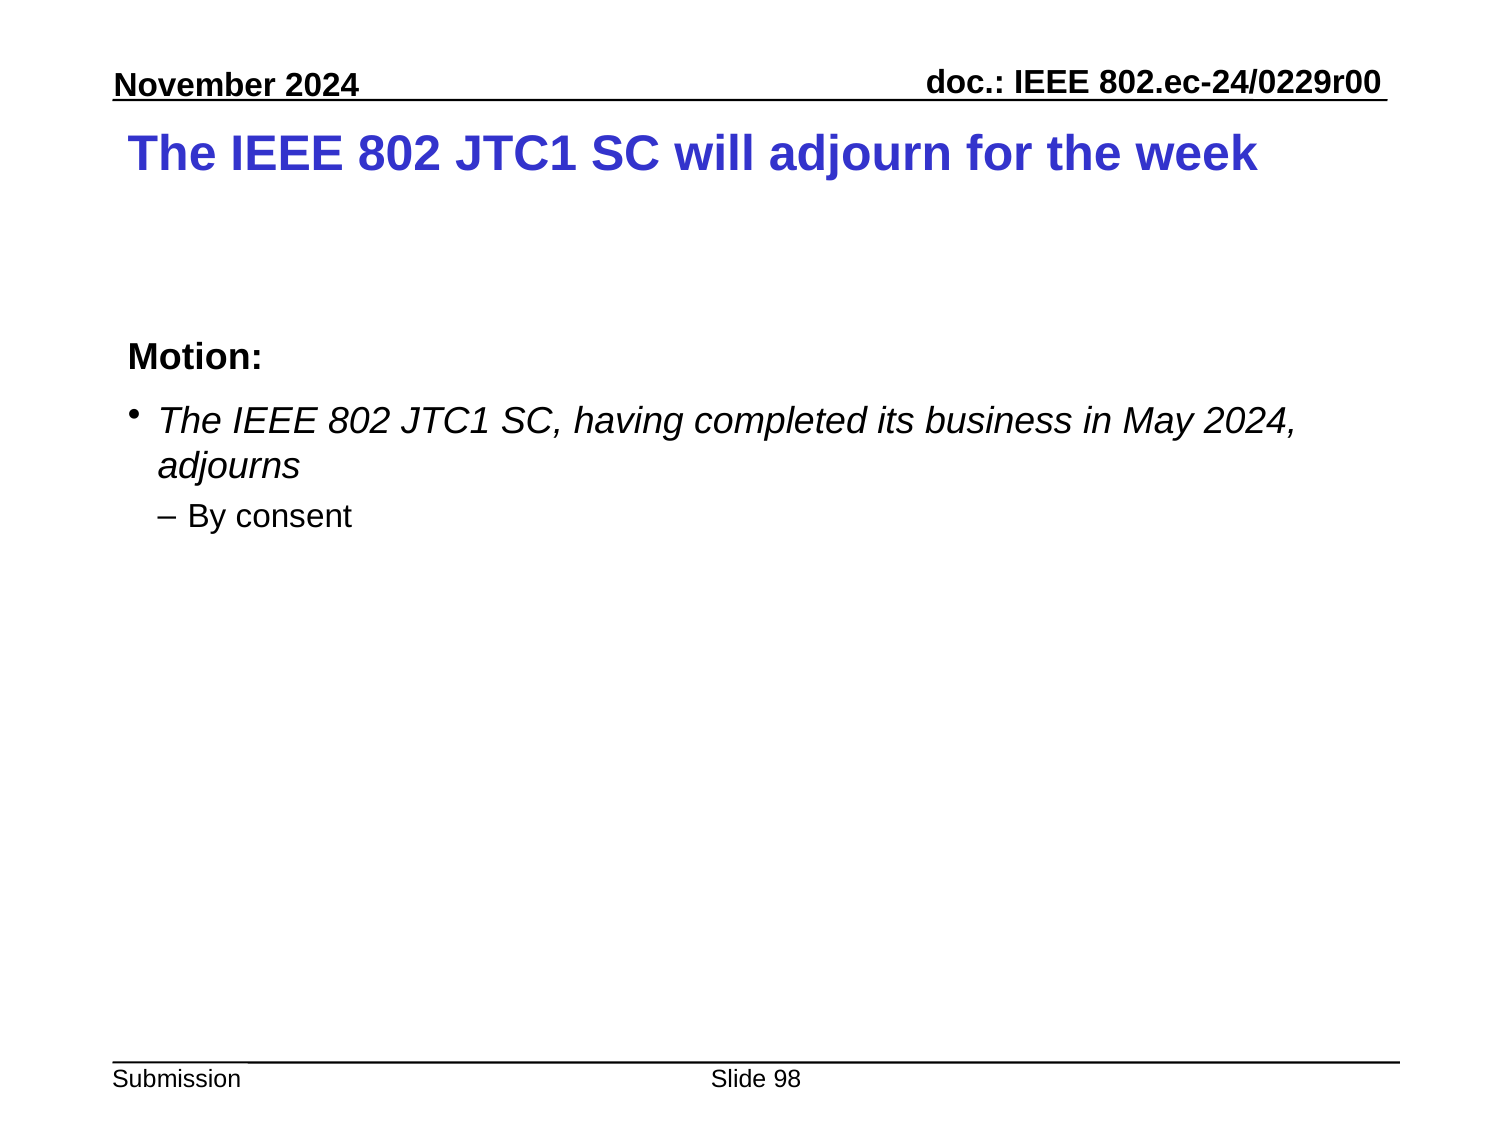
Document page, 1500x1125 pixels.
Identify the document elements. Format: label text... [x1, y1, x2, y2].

title The IEEE 802 JTC1 SC will adjourn for the week [112, 112, 1388, 288]
list Motion: The IEEE 802 JTC1 SC, having completed its business in May 2024, adjourns By consent [112, 324, 1388, 1000]
slide_number Slide 98 [709, 1061, 803, 1093]
